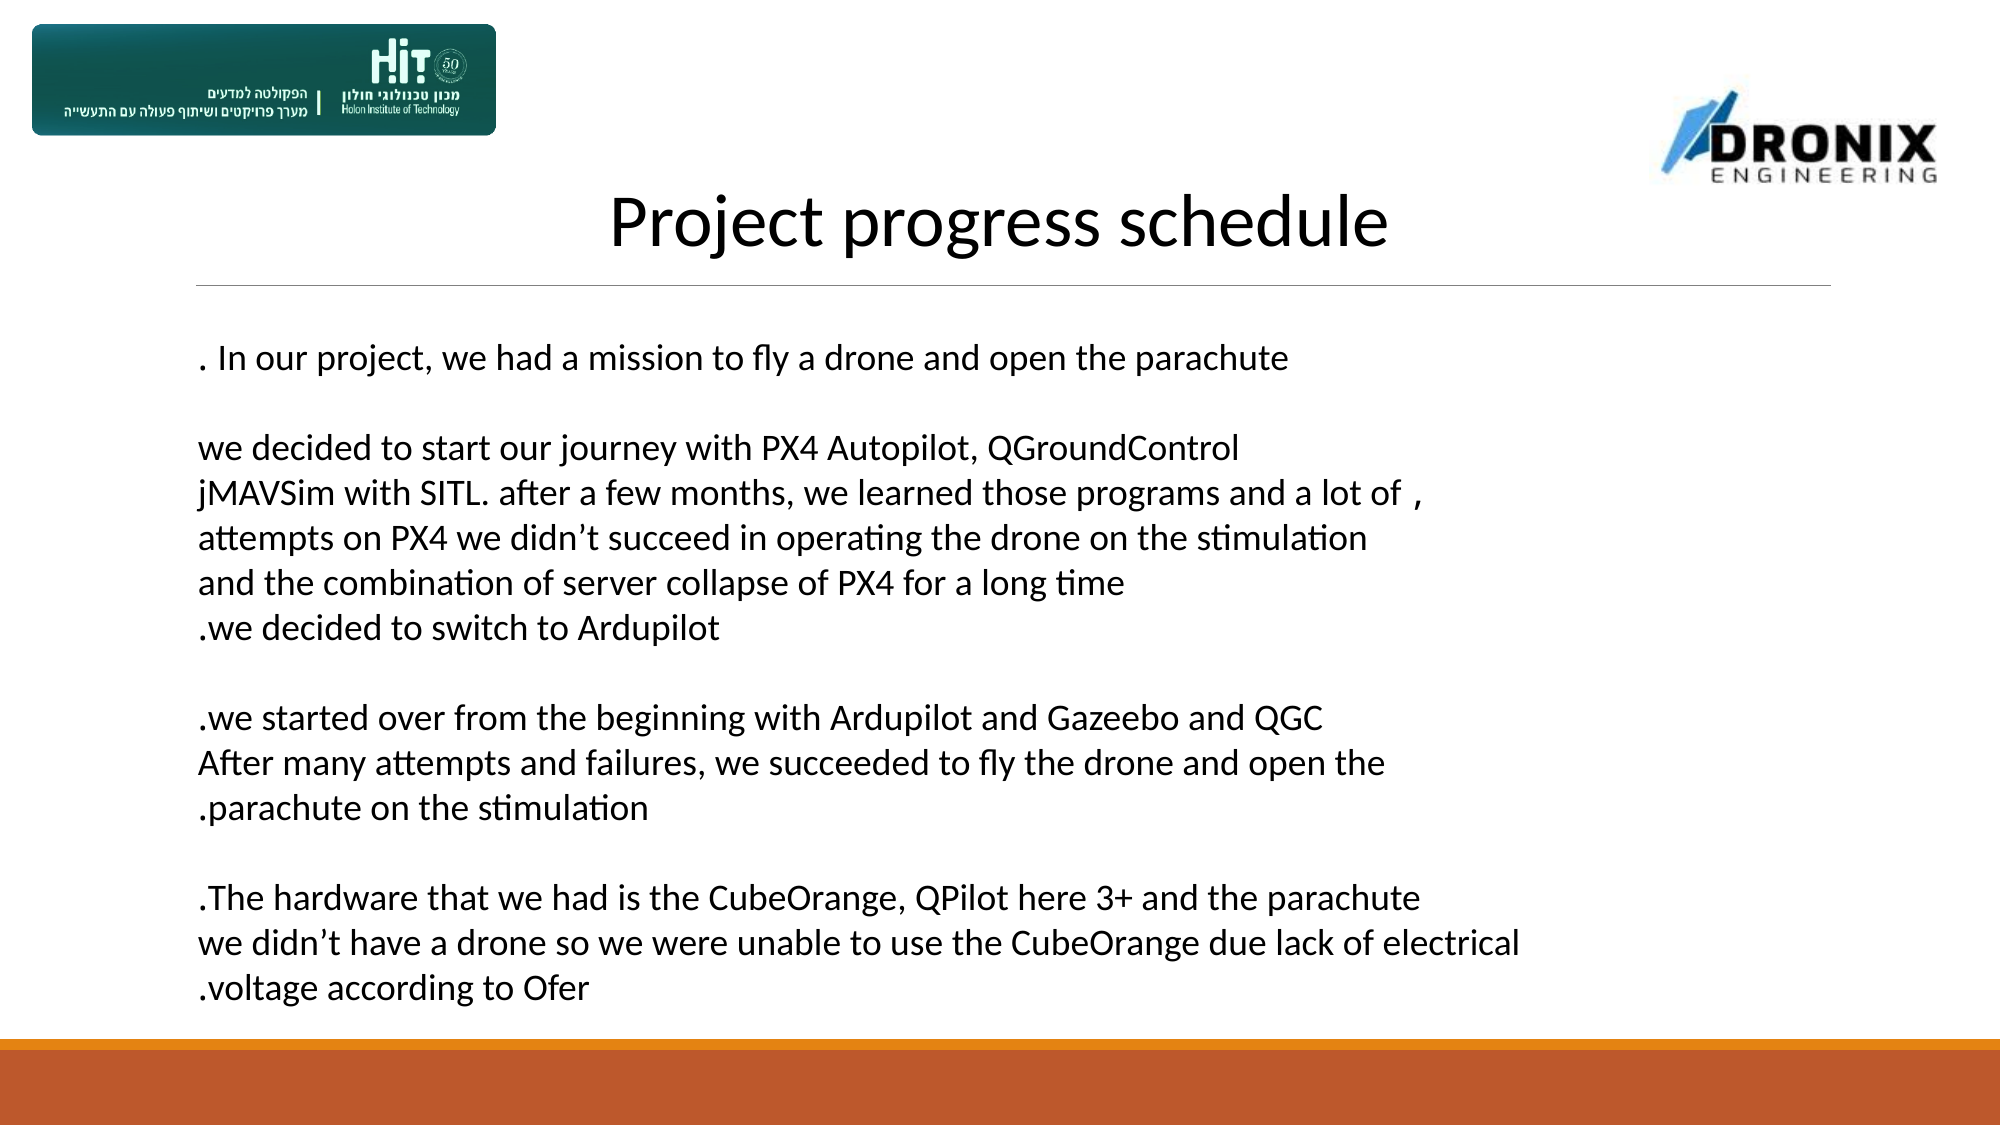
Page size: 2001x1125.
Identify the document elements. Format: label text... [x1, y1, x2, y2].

text_box In our project, we had a mission to fly a drone and open the parachute . we decided to start our journey with PX4 Autopilot, QGroundControl , jMAVSim with SITL. after a few months, we learned those programs and a lot of attempts on PX4 we didn’t succeed in operating the drone on the stimulation and the combination of server collapse of PX4 for a long time we decided to switch to Ardupilot. we started over from the beginning with Ardupilot and Gazeebo and QGC. After many attempts and failures, we succeeded to fly the drone and open the parachute on the stimulation. The hardware that we had is the CubeOrange, QPilot here 3+ and the parachute. we didn’t have a drone so we were unable to use the CubeOrange due lack of electrical voltage according to Ofer. [183, 325, 1702, 1016]
text_box Project progress schedule [533, 163, 1467, 269]
picture [1648, 9, 1963, 283]
picture [0, 0, 529, 167]
